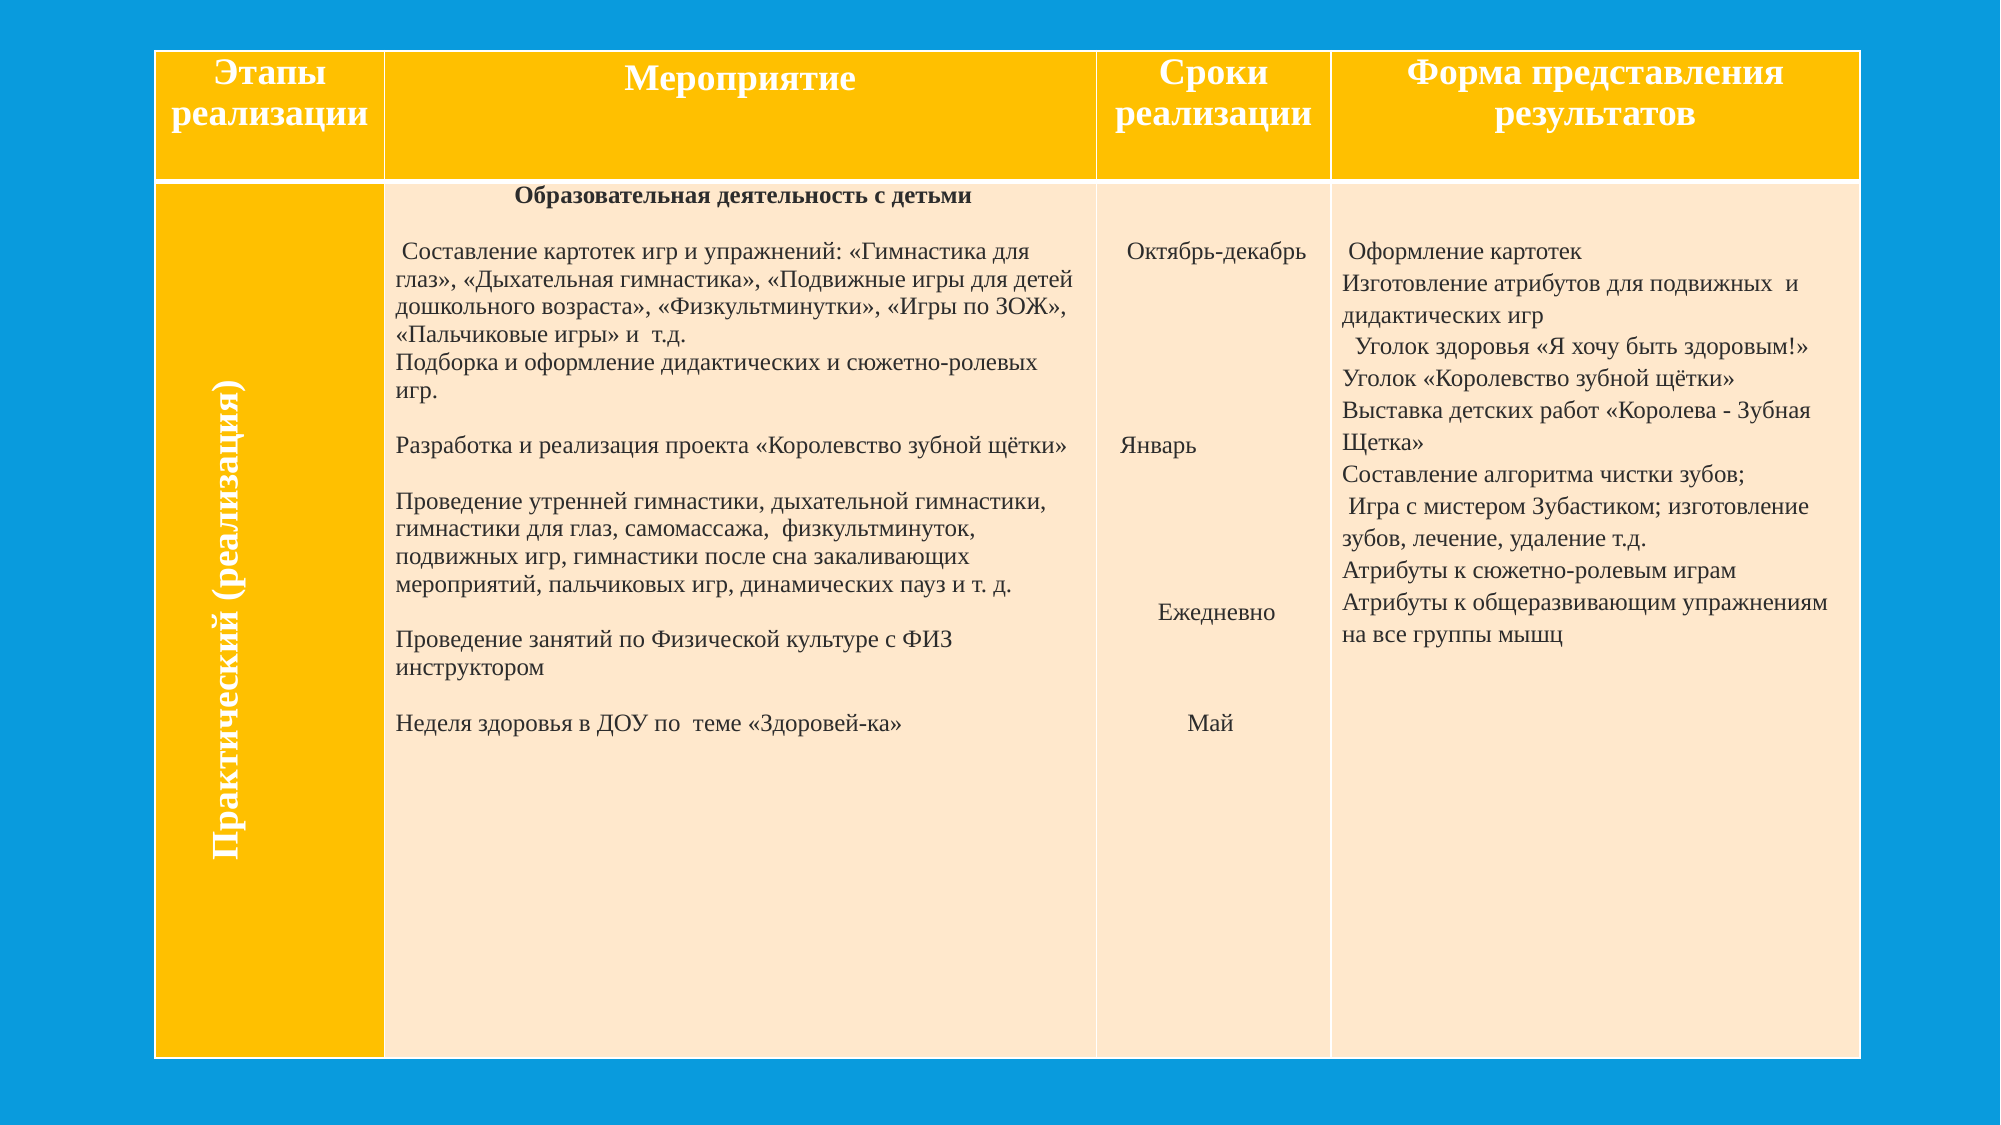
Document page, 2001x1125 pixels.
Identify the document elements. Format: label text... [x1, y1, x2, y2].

table_header Сроки реализации [1097, 52, 1330, 179]
table_cell Практический (реализация) [156, 184, 384, 1057]
table_header Мероприятие [385, 52, 1096, 179]
table_cell Образовательная деятельность с детьми Составление картотек игр и упражнений: «Гимнастика для глаз», «Дыхательная гимнастика», «Подвижные игры для детей дошкольного возраста», «Физкультминутки», «Игры по ЗОЖ», «Пальчиковые игры» и т.д. Подборка и оформление дидактических и сюжетно-ролевых игр. Разработка и реализация проекта «Королевство зубной щётки» Проведение утренней гимнастики, дыхательной гимнастики, гимнастики для глаз, самомассажа, физкультминуток, подвижных игр, гимнастики после сна закаливающих мероприятий, пальчиковых игр, динамических пауз и т. д. Проведение занятий по Физической культуре с ФИЗ инструктором Неделя здоровья в ДОУ по теме «Здоровей-ка» [385, 184, 1096, 1057]
table_header Форма представления результатов [1332, 52, 1859, 179]
table_cell Октябрь-декабрь Январь Ежедневно Май [1097, 184, 1330, 1057]
table_header Этапы реализации [156, 52, 384, 179]
table_cell Оформление картотек Изготовление атрибутов для подвижных и дидактических игр Уголок здоровья «Я хочу быть здоровым!» Уголок «Королевство зубной щётки» Выставка детских работ «Королева - Зубная Щетка» Составление алгоритма чистки зубов; Игра с мистером Зубастиком; изготовление зубов, лечение, удаление т.д. Атрибуты к сюжетно-ролевым играм Атрибуты к общеразвивающим упражнениям на все группы мышц [1332, 184, 1859, 1057]
